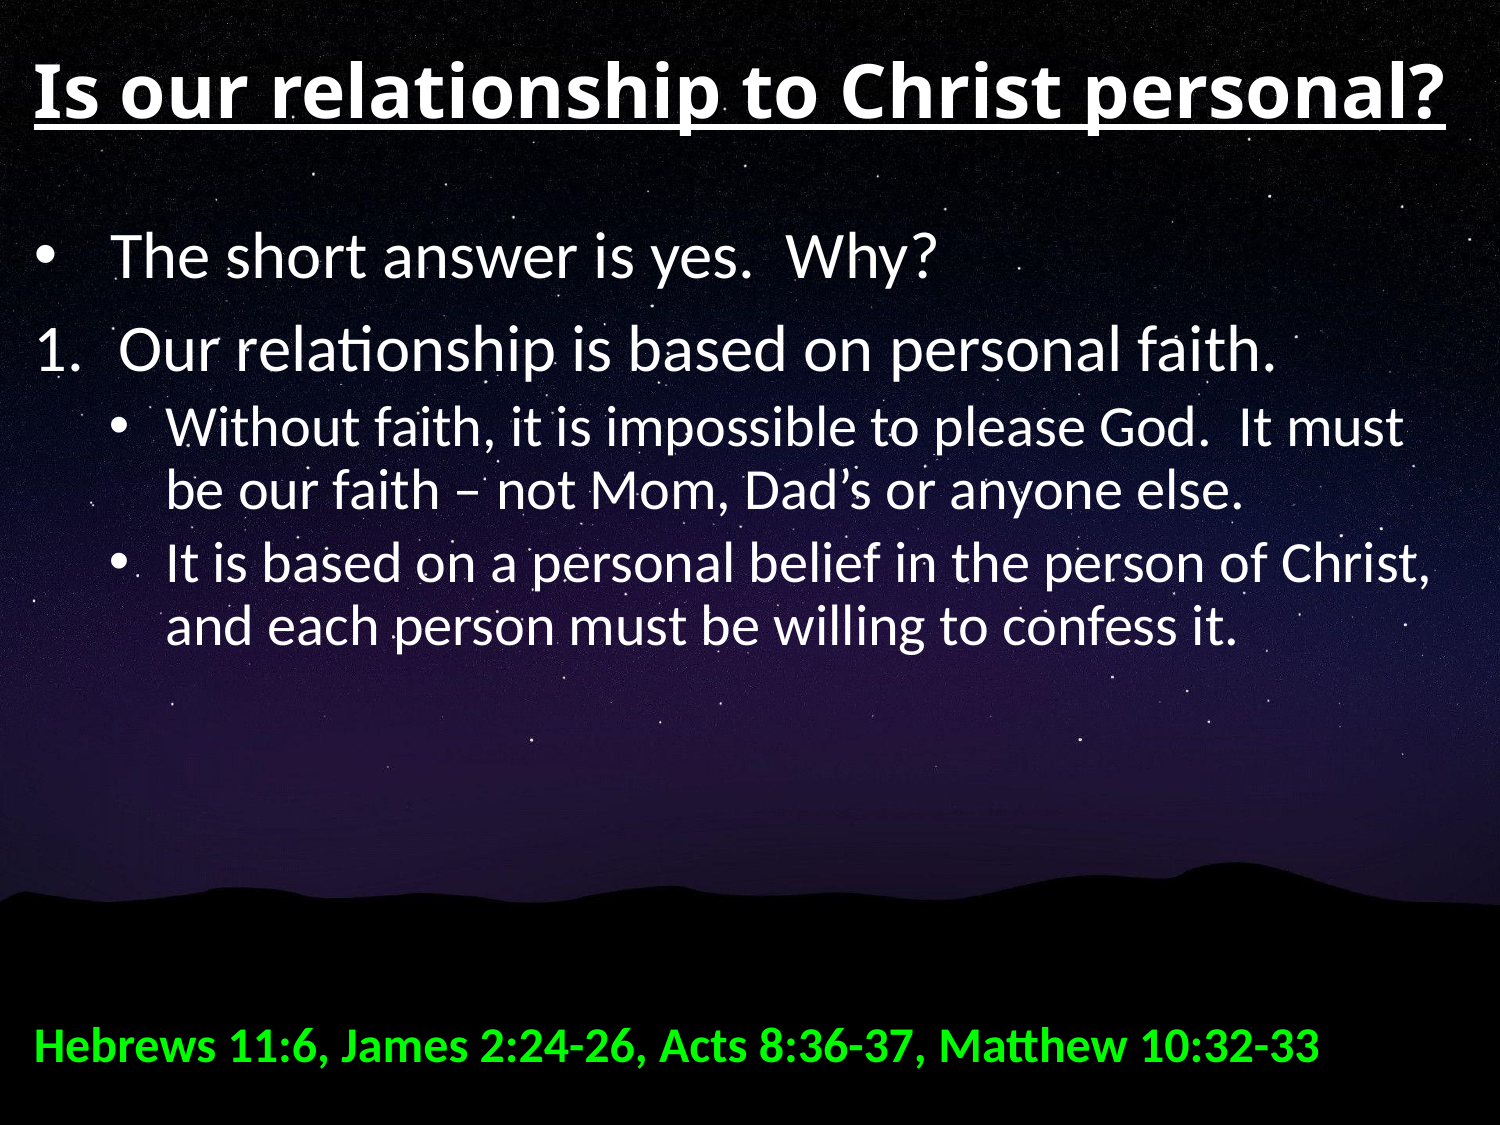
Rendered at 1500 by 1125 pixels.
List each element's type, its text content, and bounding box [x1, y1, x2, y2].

picture [0, 0, 1500, 928]
title Is our relationship to Christ personal? [18, 4, 1466, 185]
text_box Hebrews 11:6, James 2:24-26, Acts 8:36-37, Matthew 10:32-33 [18, 1005, 1485, 1080]
list The short answer is yes. Why? Our relationship is based on personal faith. Without faith, it is impossible to please God. It must be our faith – not Mom, Dad’s or anyone else. It is based on a personal belief in the person of Christ, and each person must be willing to confess it. [18, 213, 1466, 928]
